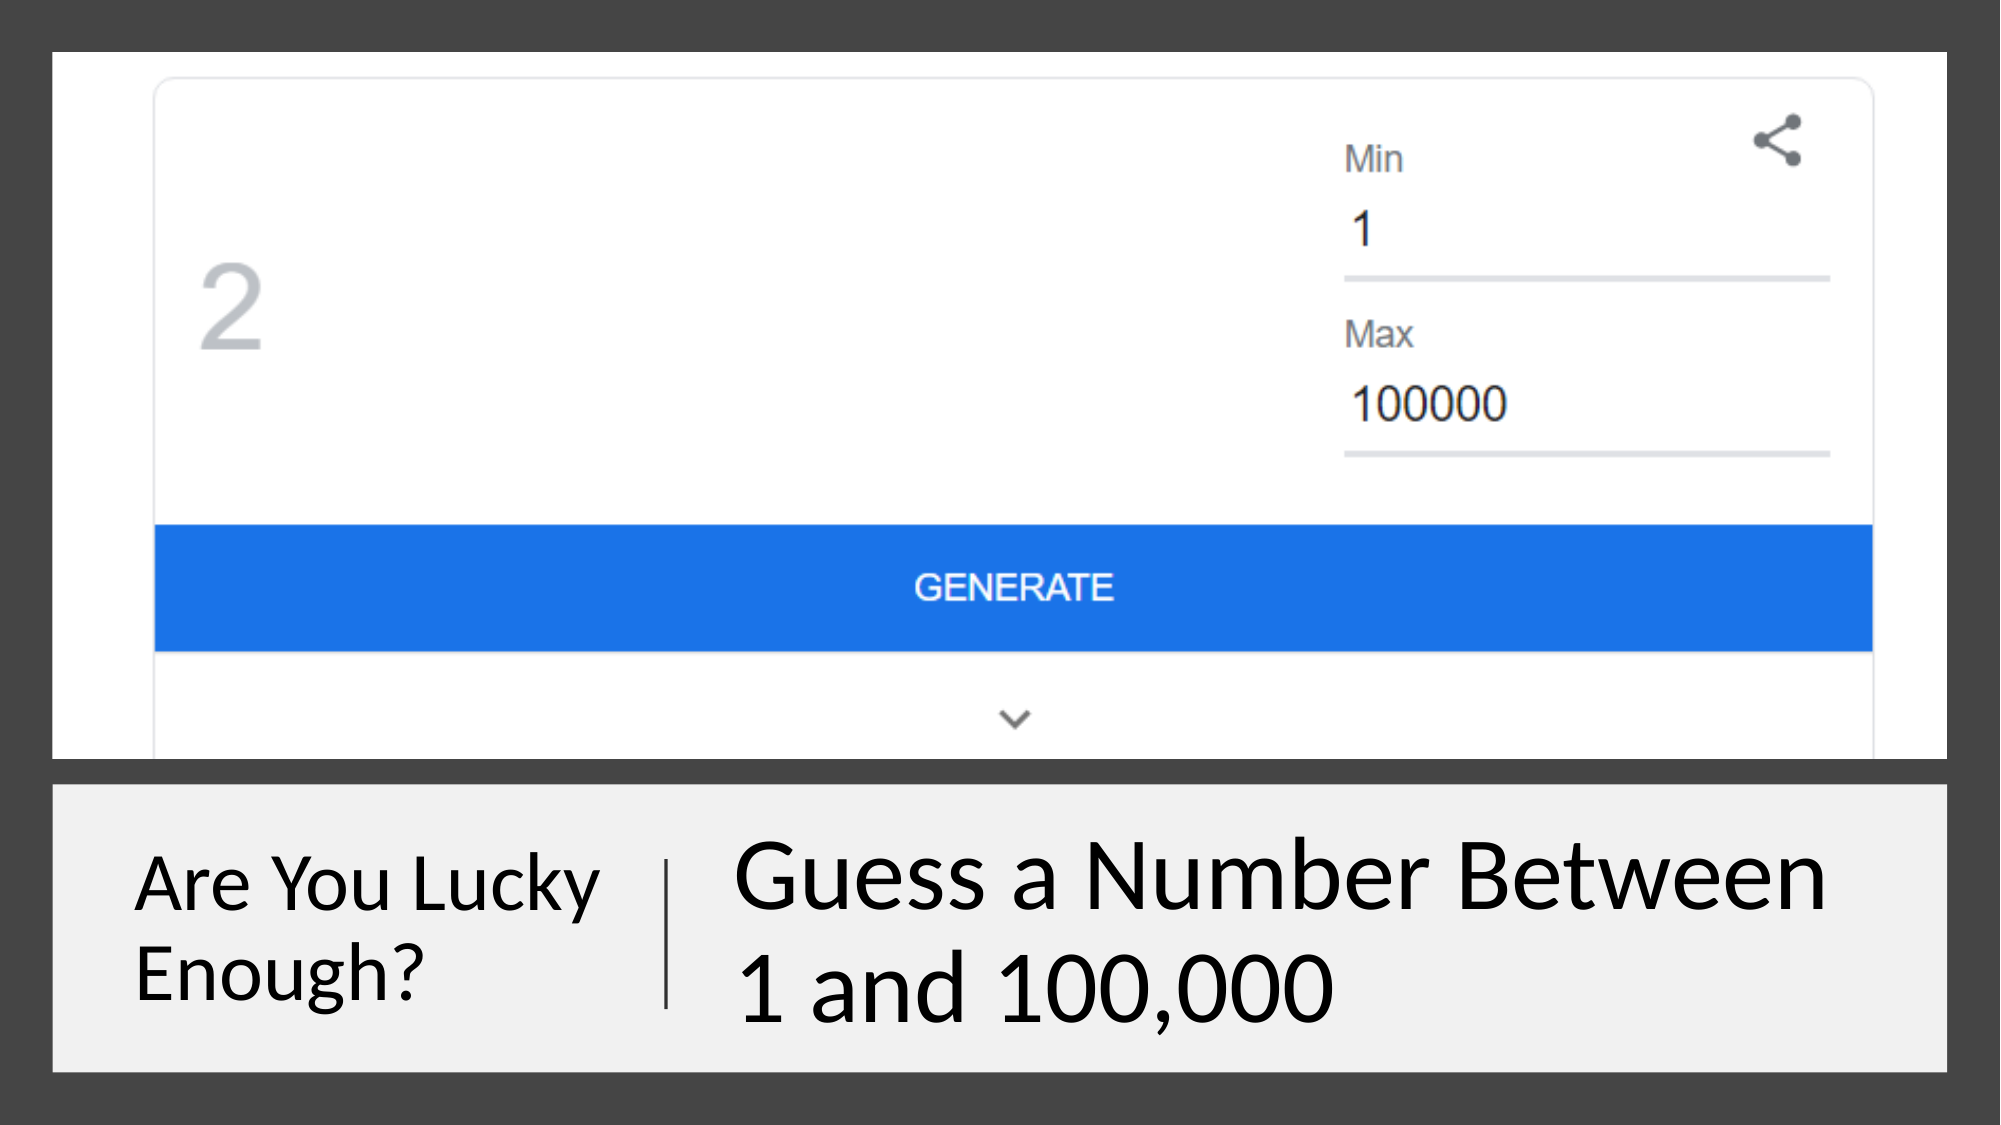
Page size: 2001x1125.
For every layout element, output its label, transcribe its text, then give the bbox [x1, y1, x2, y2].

text_box Are You Lucky Enough? [119, 818, 635, 1039]
text_box Guess a Number Between 1 and 100,000 [718, 821, 1863, 1043]
text_box [0, 0, 2000, 1125]
picture [52, 52, 1947, 759]
text_box [52, 783, 1948, 1073]
